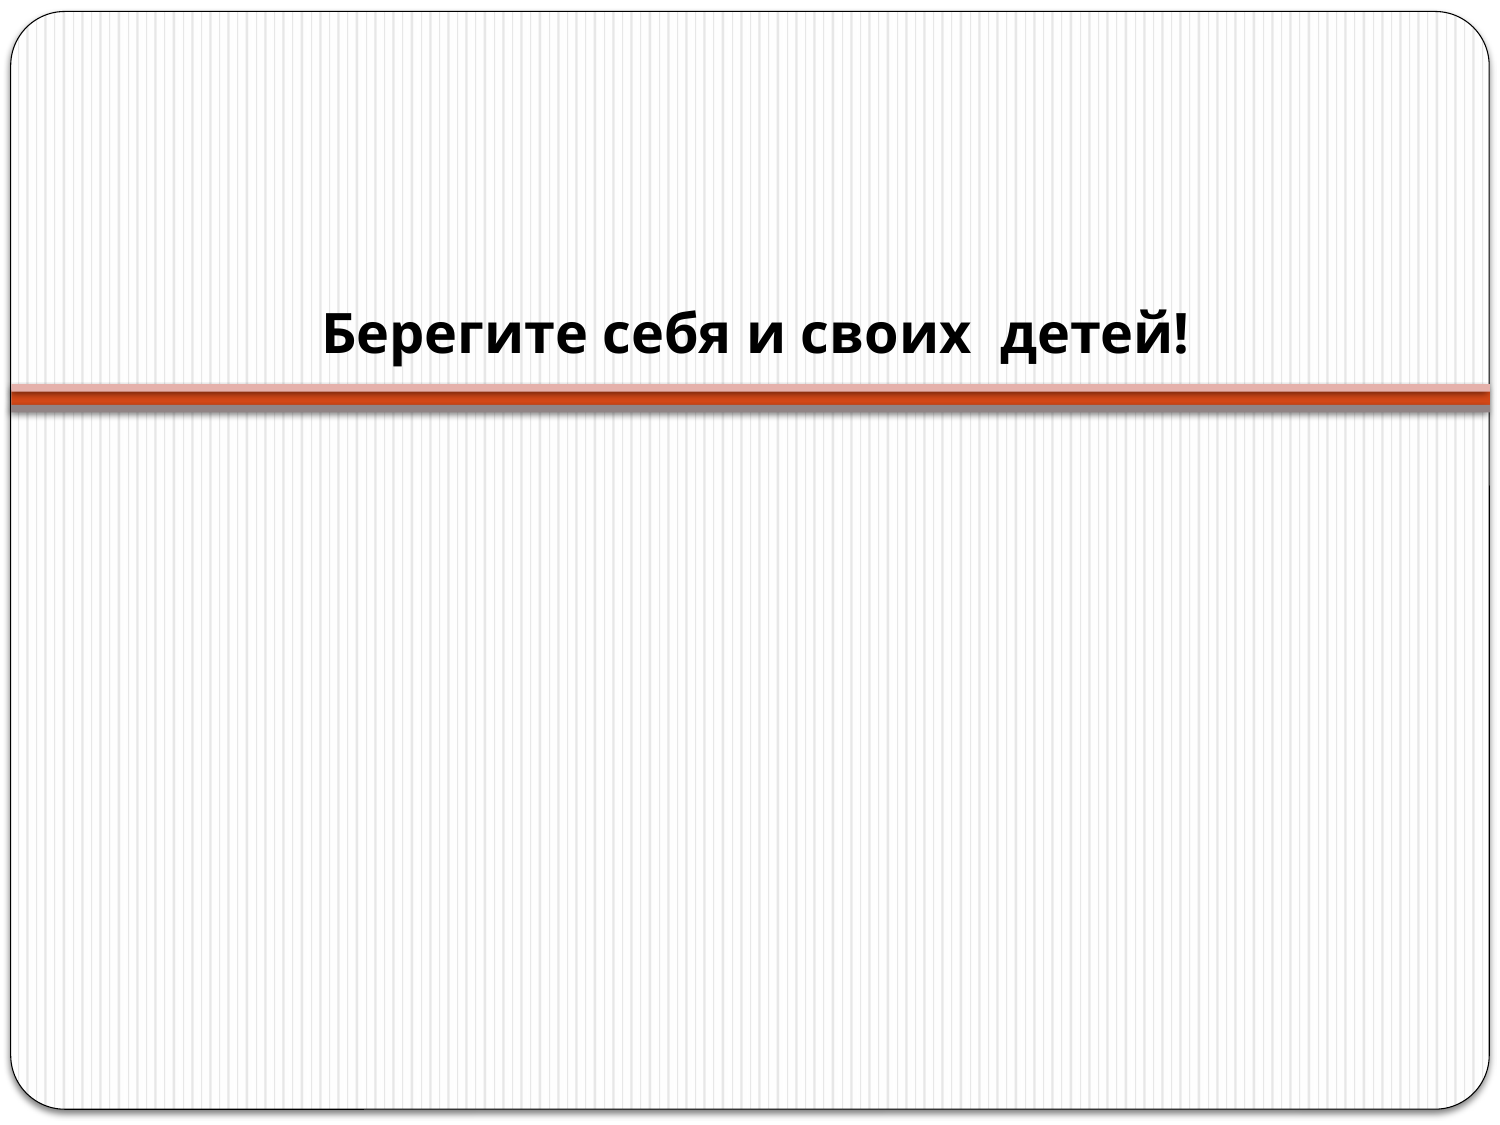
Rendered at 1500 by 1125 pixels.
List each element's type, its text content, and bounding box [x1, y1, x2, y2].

title Берегите себя и своих детей! [118, 156, 1394, 380]
